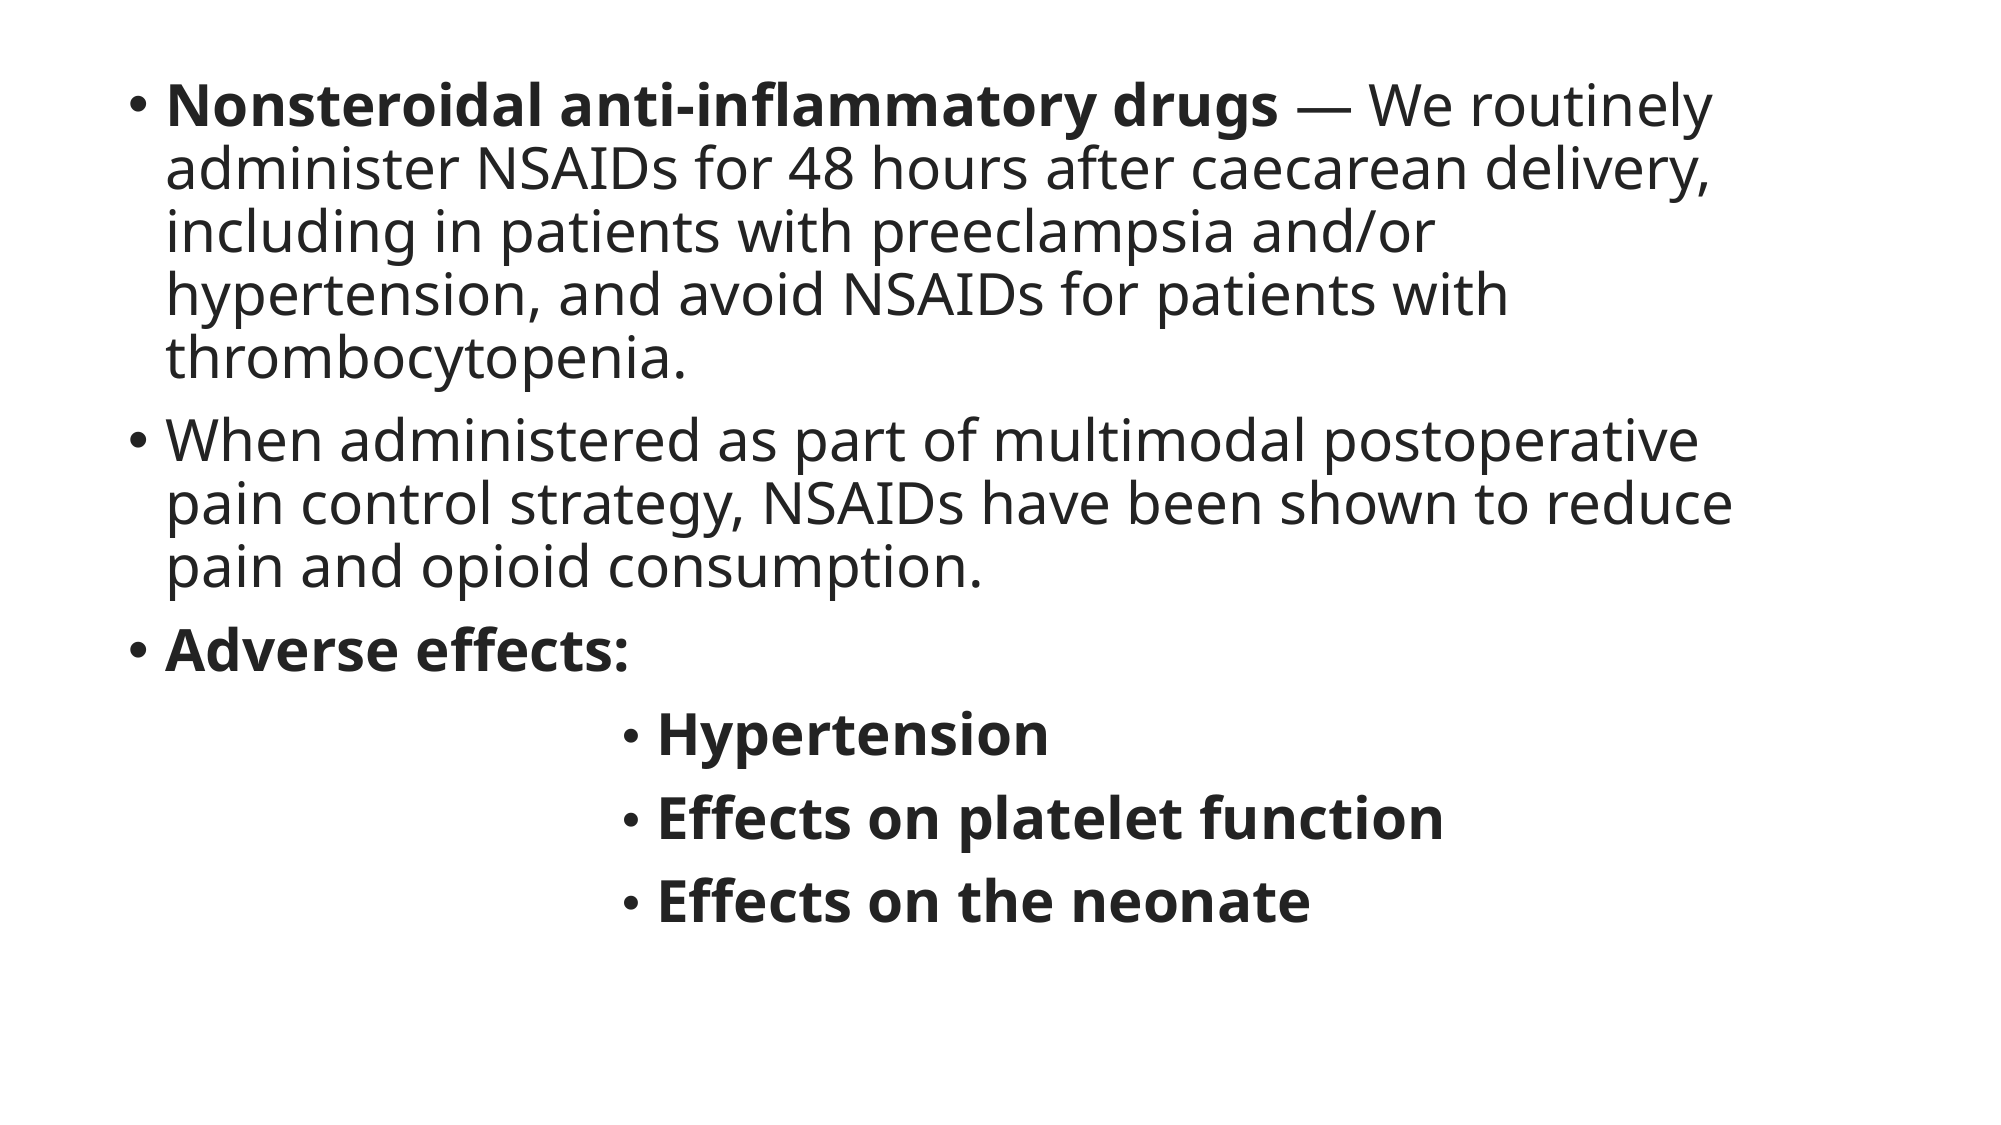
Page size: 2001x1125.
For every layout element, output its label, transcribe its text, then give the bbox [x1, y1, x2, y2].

list Nonsteroidal anti-inflammatory drugs — We routinely administer NSAIDs for 48 hours after caecarean delivery, including in patients with preeclampsia and/or hypertension, and avoid NSAIDs for patients with thrombocytopenia. When administered as part of multimodal postoperative pain control strategy, NSAIDs have been shown to reduce pain and opioid consumption. Adverse effects: • Hypertension • Effects on platelet function • Effects on the neonate [113, 68, 1756, 1022]
